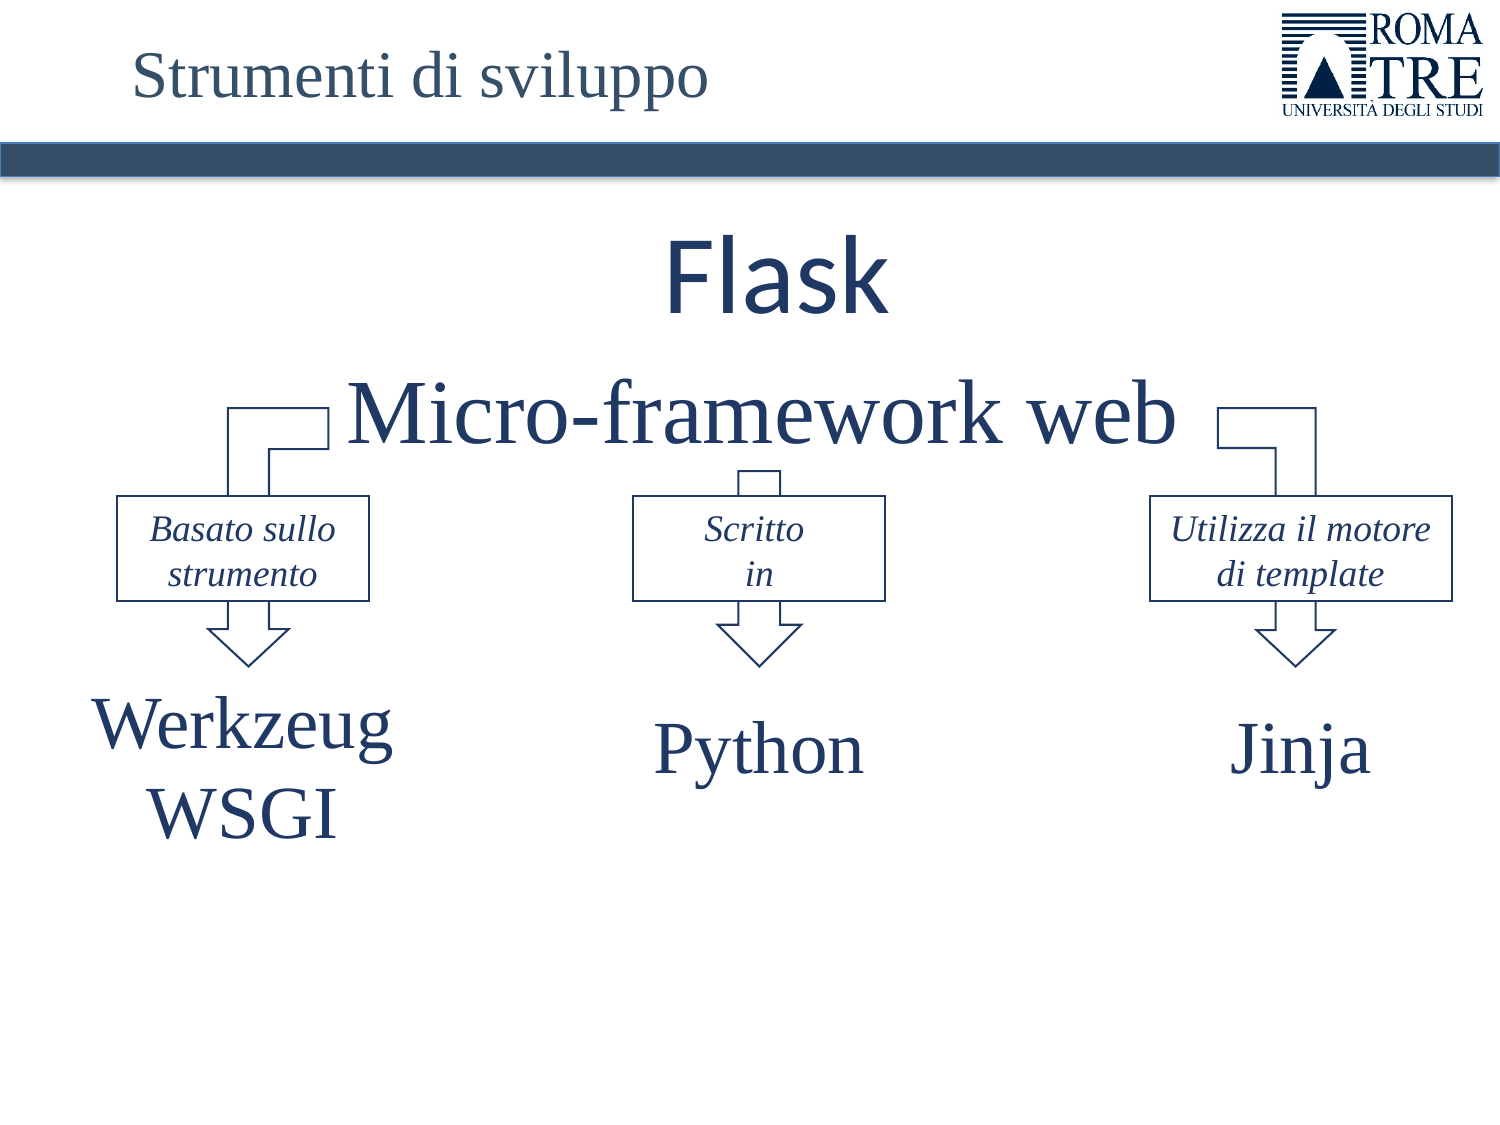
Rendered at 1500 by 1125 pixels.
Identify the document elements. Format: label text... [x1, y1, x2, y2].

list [1266, 0, 1500, 129]
text_box [715, 602, 804, 668]
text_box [1149, 408, 1453, 797]
text_box Python [637, 690, 881, 796]
text_box Micro-framework web [331, 344, 1196, 470]
text_box [0, 143, 1500, 177]
text_box [737, 470, 782, 495]
text_box Scritto in [632, 495, 886, 602]
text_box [74, 407, 411, 864]
text_box Flask [648, 193, 906, 344]
title Strumenti di sviluppo [116, 25, 1266, 127]
